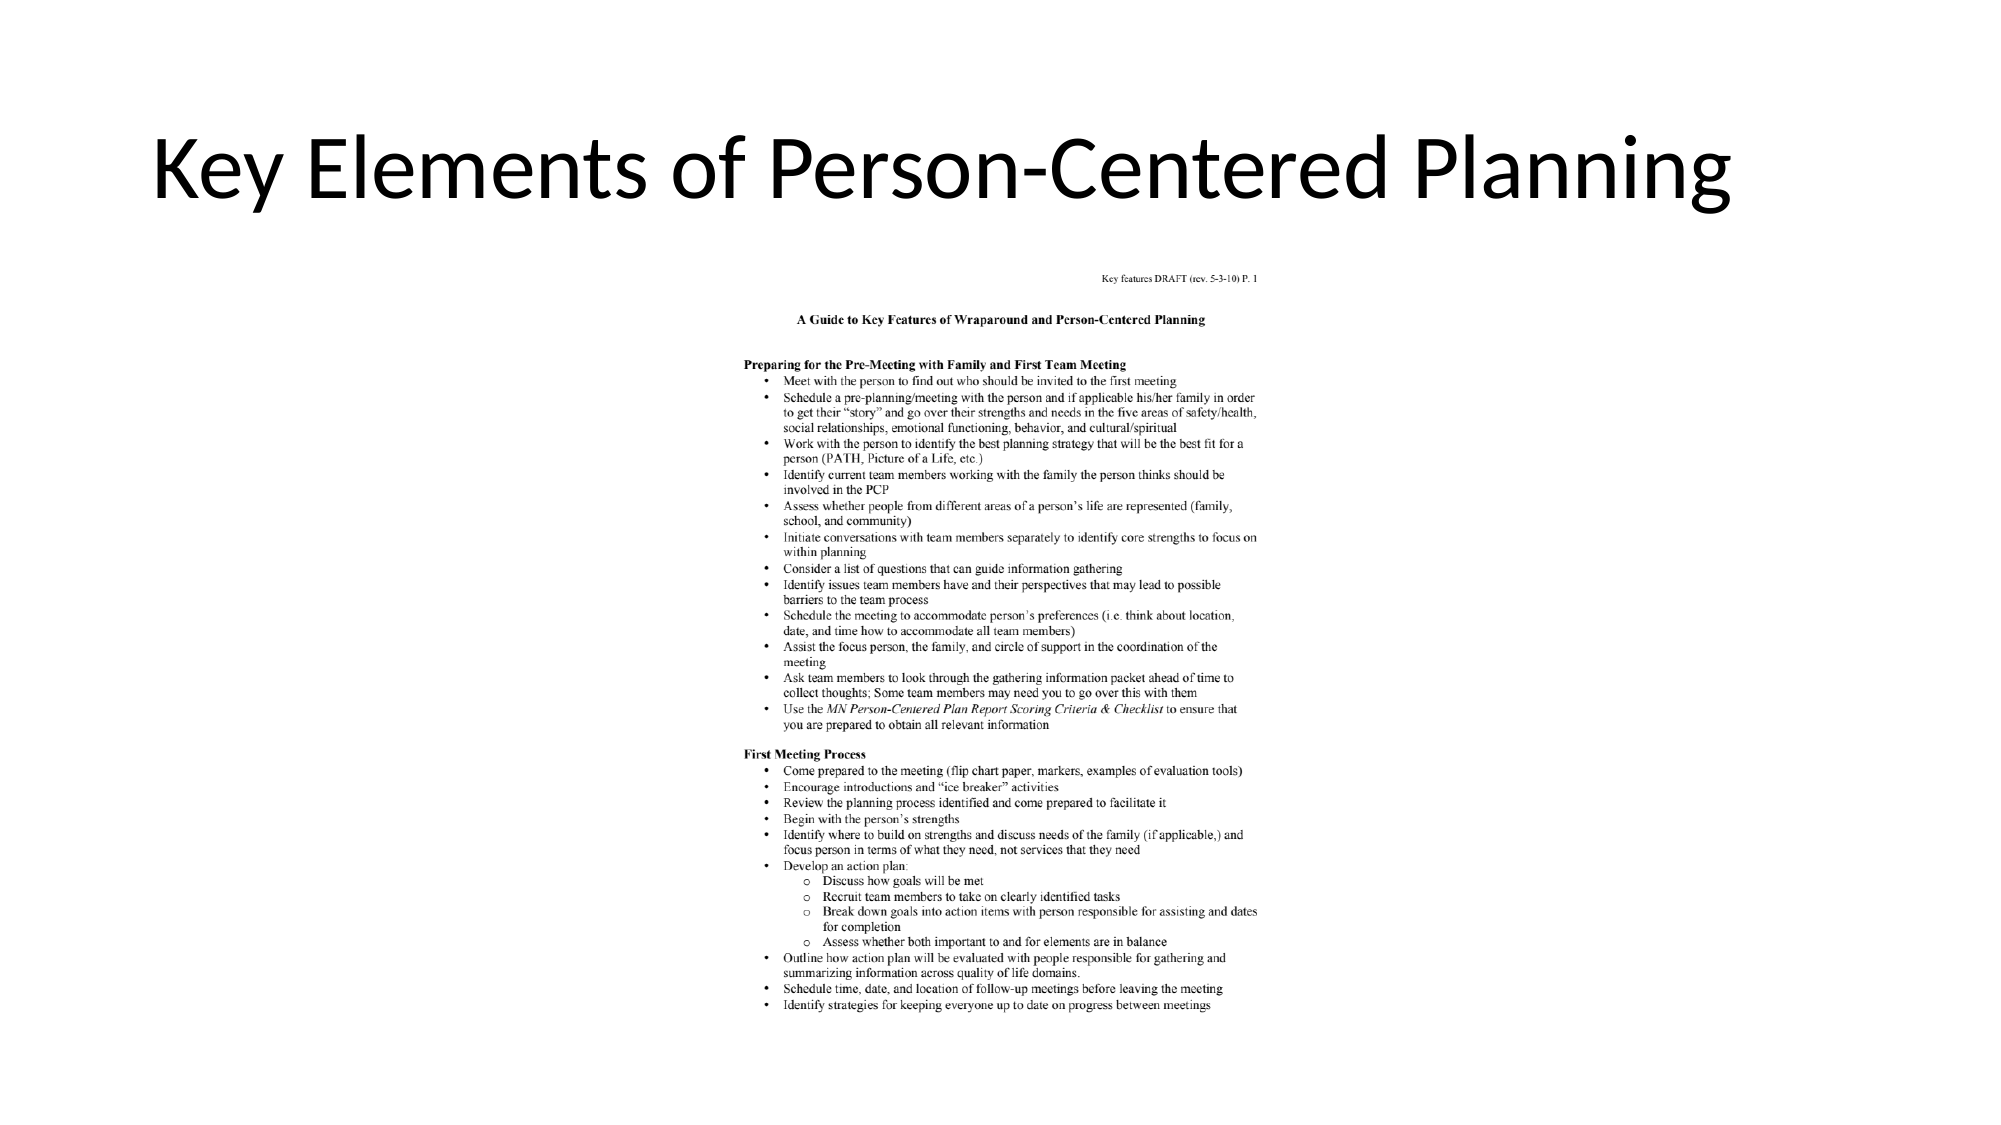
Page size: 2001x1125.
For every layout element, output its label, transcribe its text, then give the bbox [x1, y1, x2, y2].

title Key Elements of Person-Centered Planning [137, 59, 1863, 278]
picture [664, 232, 1334, 1099]
